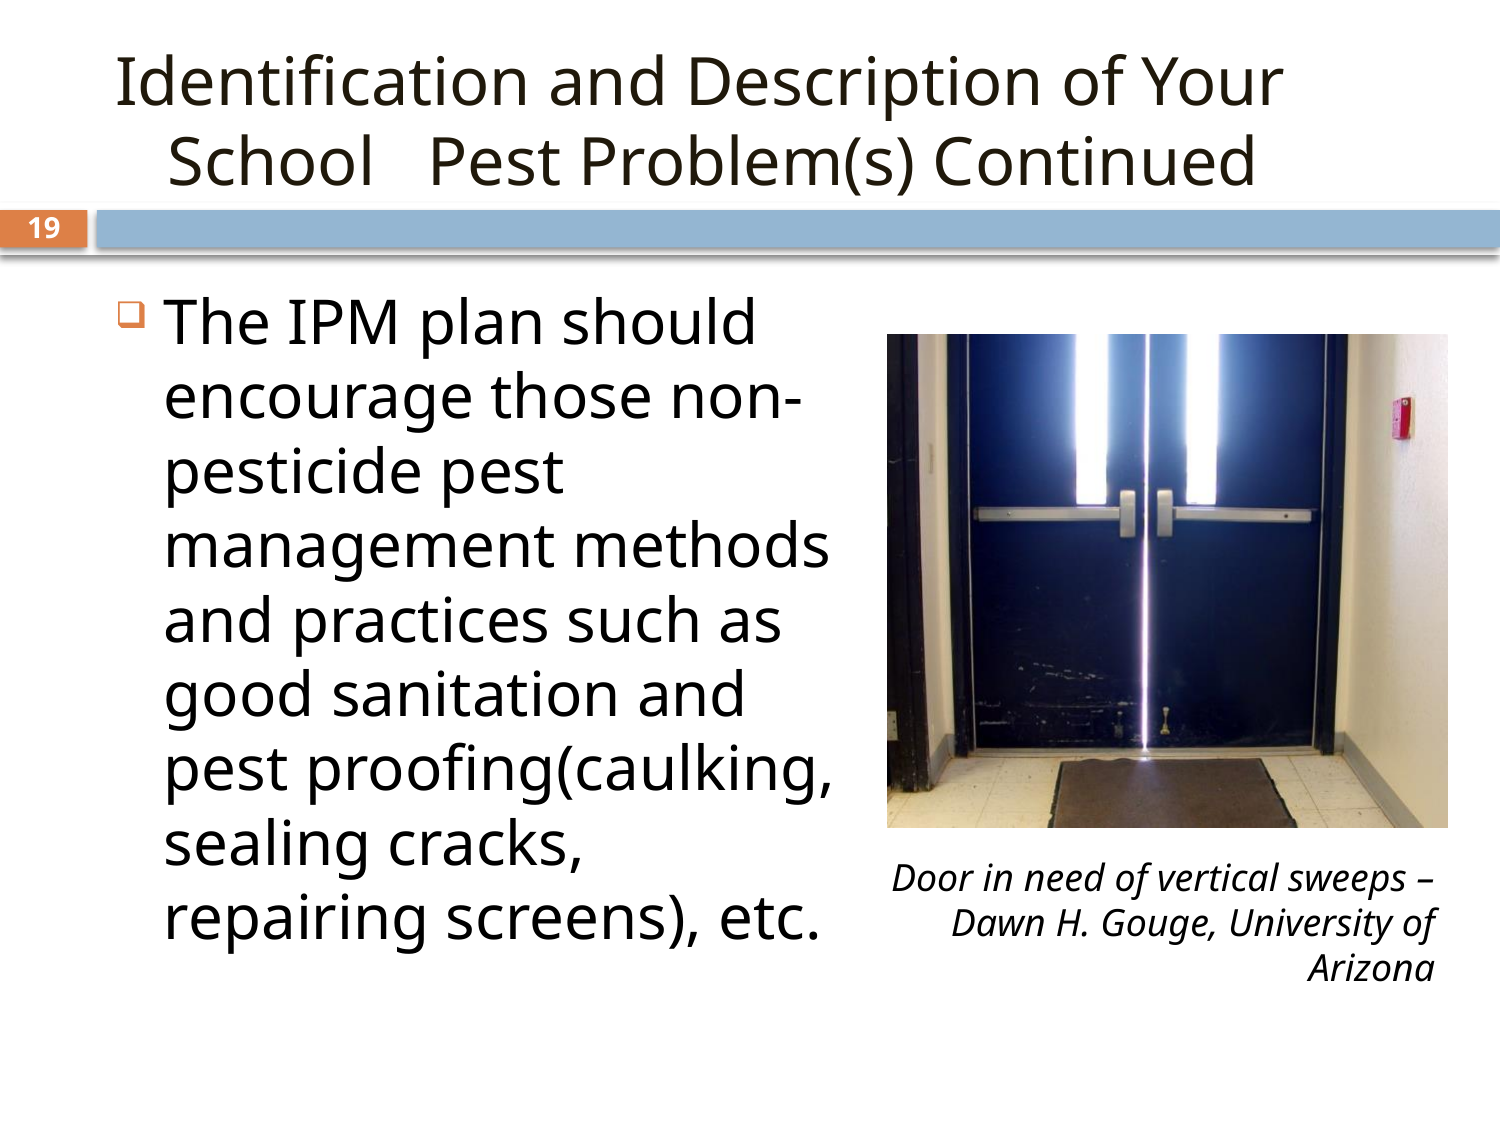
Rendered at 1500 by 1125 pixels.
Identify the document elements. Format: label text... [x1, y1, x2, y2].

slide_number 19 [0, 208, 88, 249]
list The IPM plan should encourage those non-pesticide pest management methods and practices such as good sanitation and pest proofing(caulking, sealing cracks, repairing screens), etc. [100, 275, 863, 1125]
picture [887, 334, 1449, 829]
text_box Door in need of vertical sweeps – Dawn H. Gouge, University of Arizona [875, 846, 1450, 997]
title Identification and Description of Your School Pest Problem(s) Continued [100, 37, 1438, 200]
